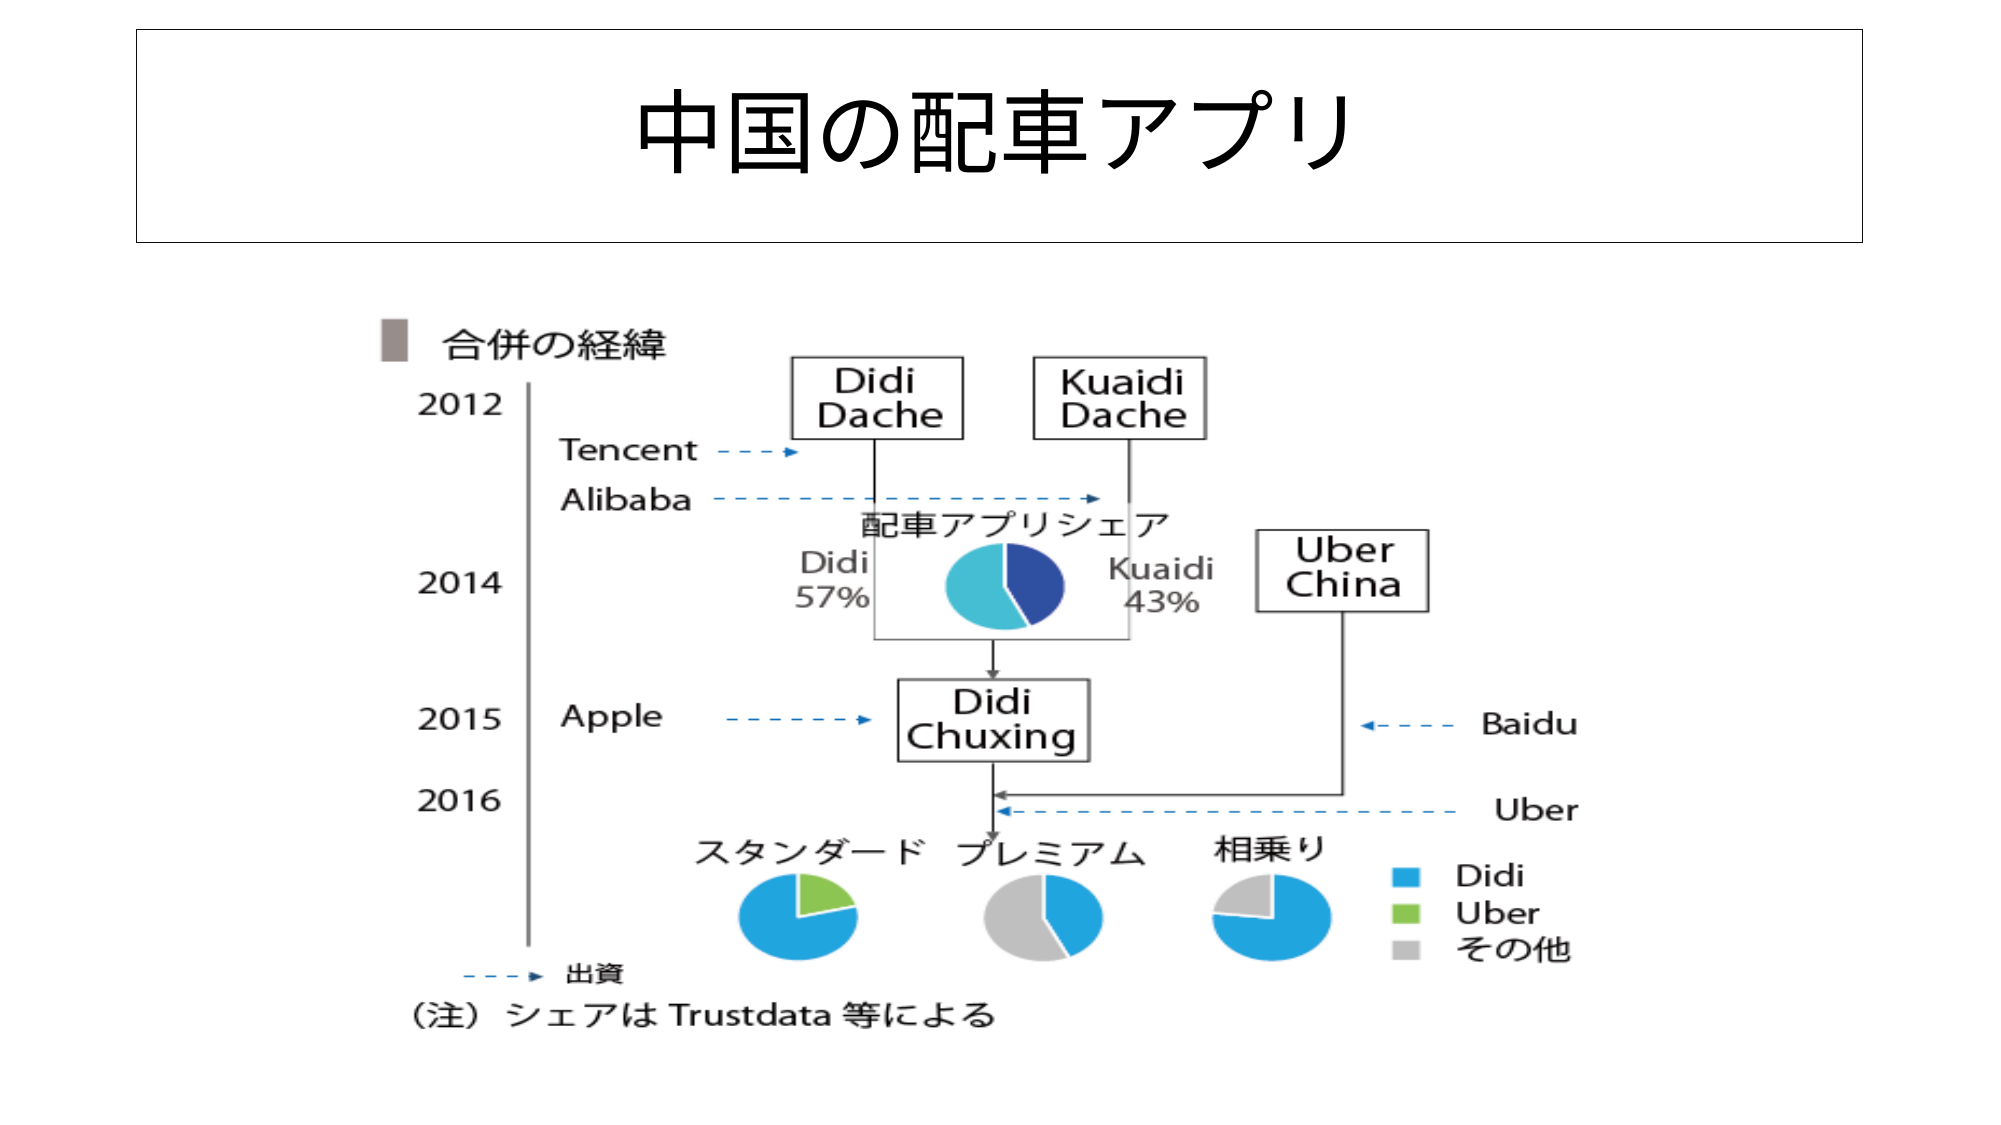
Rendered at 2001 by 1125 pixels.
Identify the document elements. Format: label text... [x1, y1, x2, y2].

picture [361, 293, 1650, 1062]
title 中国の配車アプリ [136, 29, 1863, 243]
